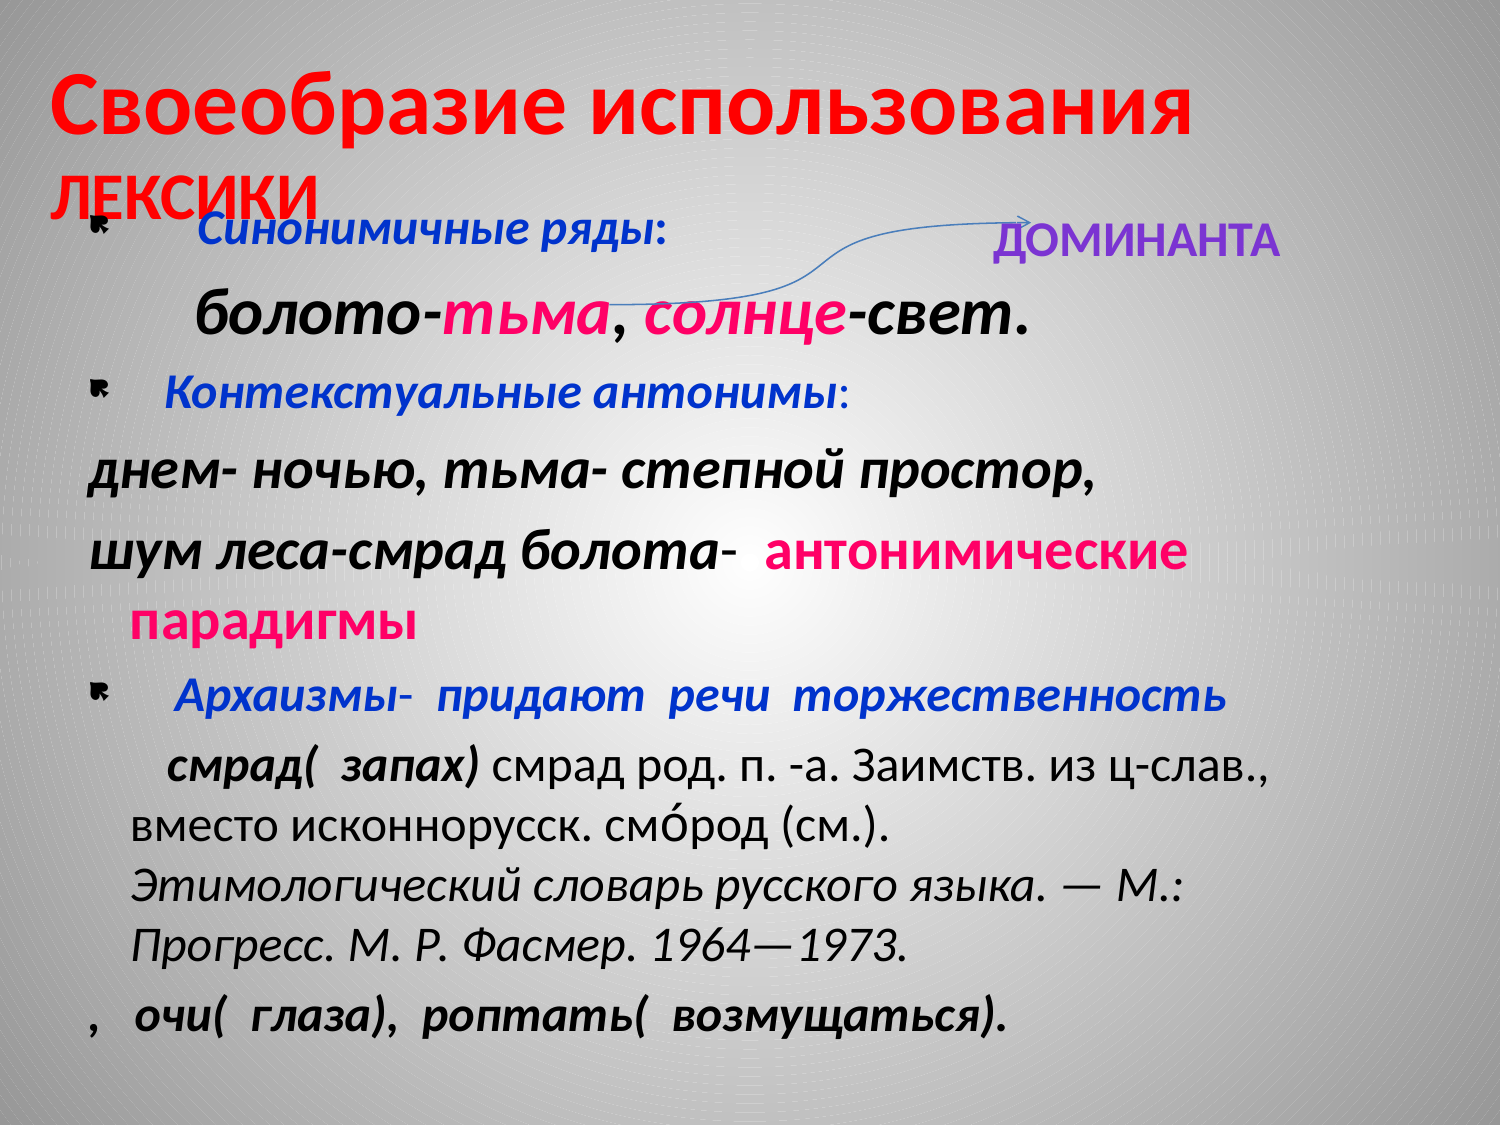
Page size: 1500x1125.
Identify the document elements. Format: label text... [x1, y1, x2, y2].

text_box Своеобразие использования ЛЕКСИКИ [35, 35, 1500, 186]
text_box Доминанта [843, 199, 1430, 275]
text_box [609, 222, 1032, 305]
text_box Синонимичные ряды: болото-тьма, солнце-свет. Контекстуальные антонимы: днем- ночью, тьма- степной простор, шум леса-смрад болота- антонимические парадигмы Архаизмы- придают речи торжественность смрад( запах) смрад род. п. -а. Заимств. из ц-слав., вместо исконнорусск. смо́род (см.). Этимологический словарь русского языка. — М.: Прогресс. М. Р. Фасмер. 1964—1973. , очи( глаза), роптать( возмущаться). [70, 187, 1396, 926]
